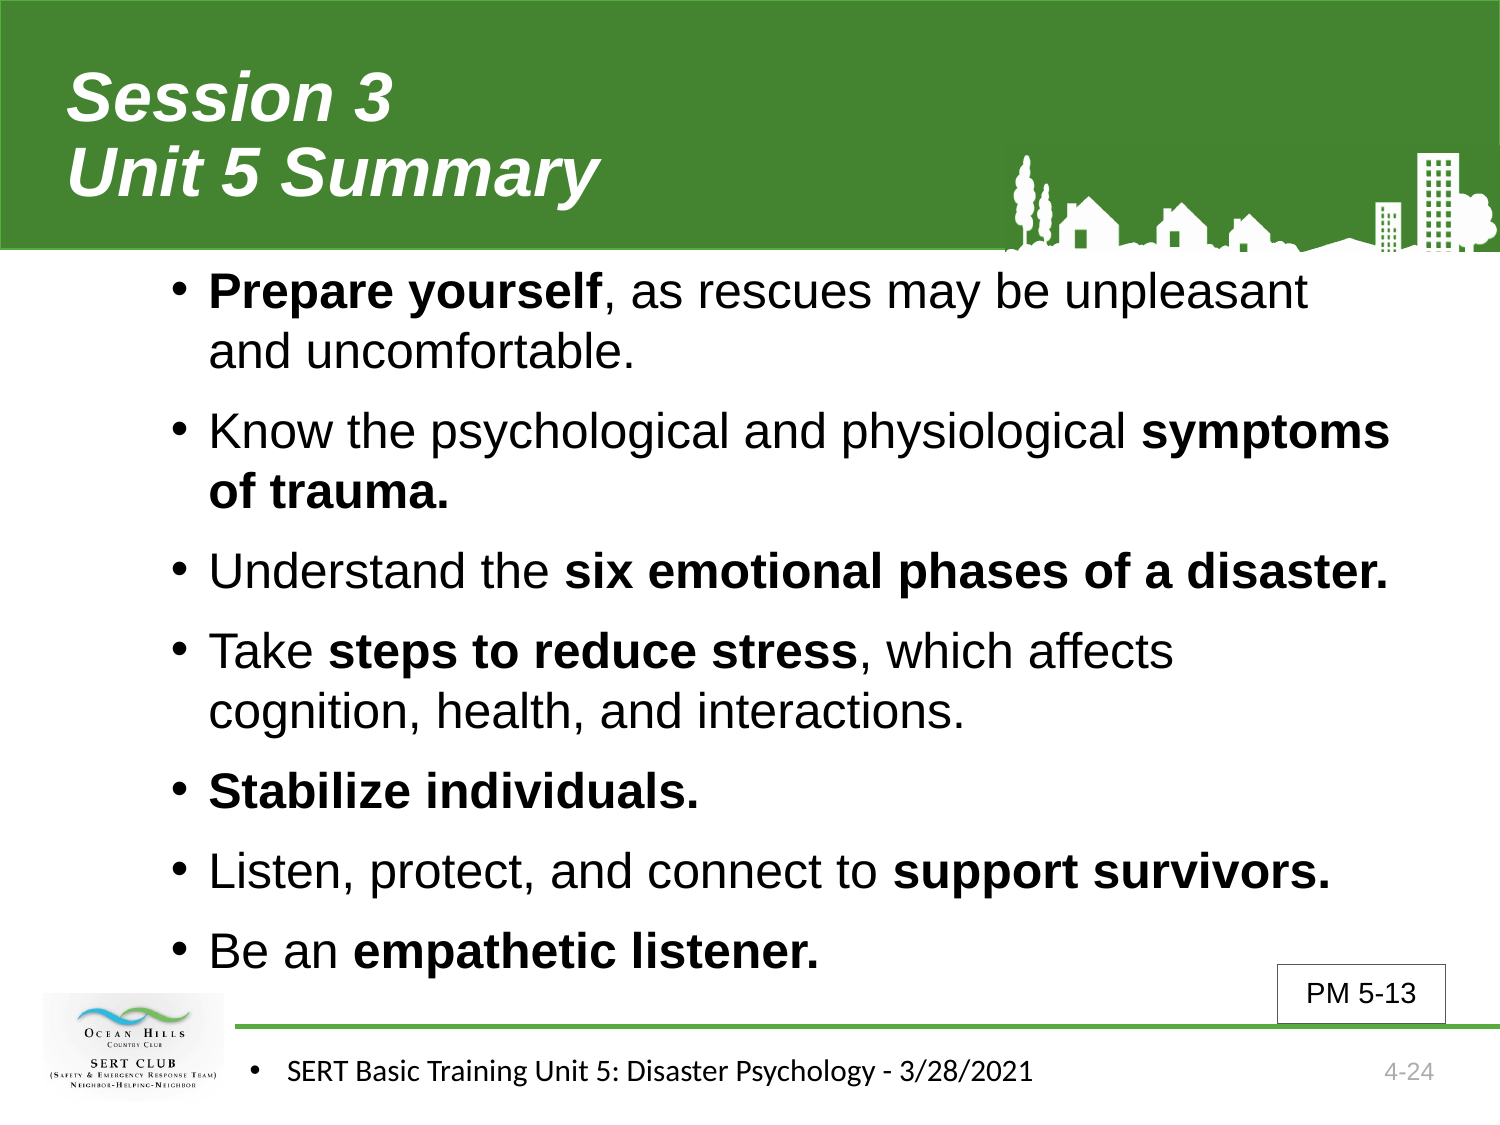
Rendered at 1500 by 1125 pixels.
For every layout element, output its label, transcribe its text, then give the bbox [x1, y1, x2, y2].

text_box SERT Basic Training Unit 5: Disaster Psychology - 3/28/2021 [234, 1047, 1100, 1098]
picture [43, 993, 224, 1102]
list 4-24 [1153, 1047, 1450, 1098]
list PM 5-13 [1277, 964, 1446, 1024]
picture [1005, 145, 1500, 252]
list Prepare yourself, as rescues may be unpleasant and uncomfortable. Know the psychological and physiological symptoms of trauma. Understand the six emotional phases of a disaster. Take steps to reduce stress, which affects cognition, health, and interactions. Stabilize individuals. Listen, protect, and connect to support survivors. Be an empathetic listener. [155, 251, 1412, 1036]
title Session 3 Unit 5 Summary (Unit 5) [51, 52, 1005, 220]
